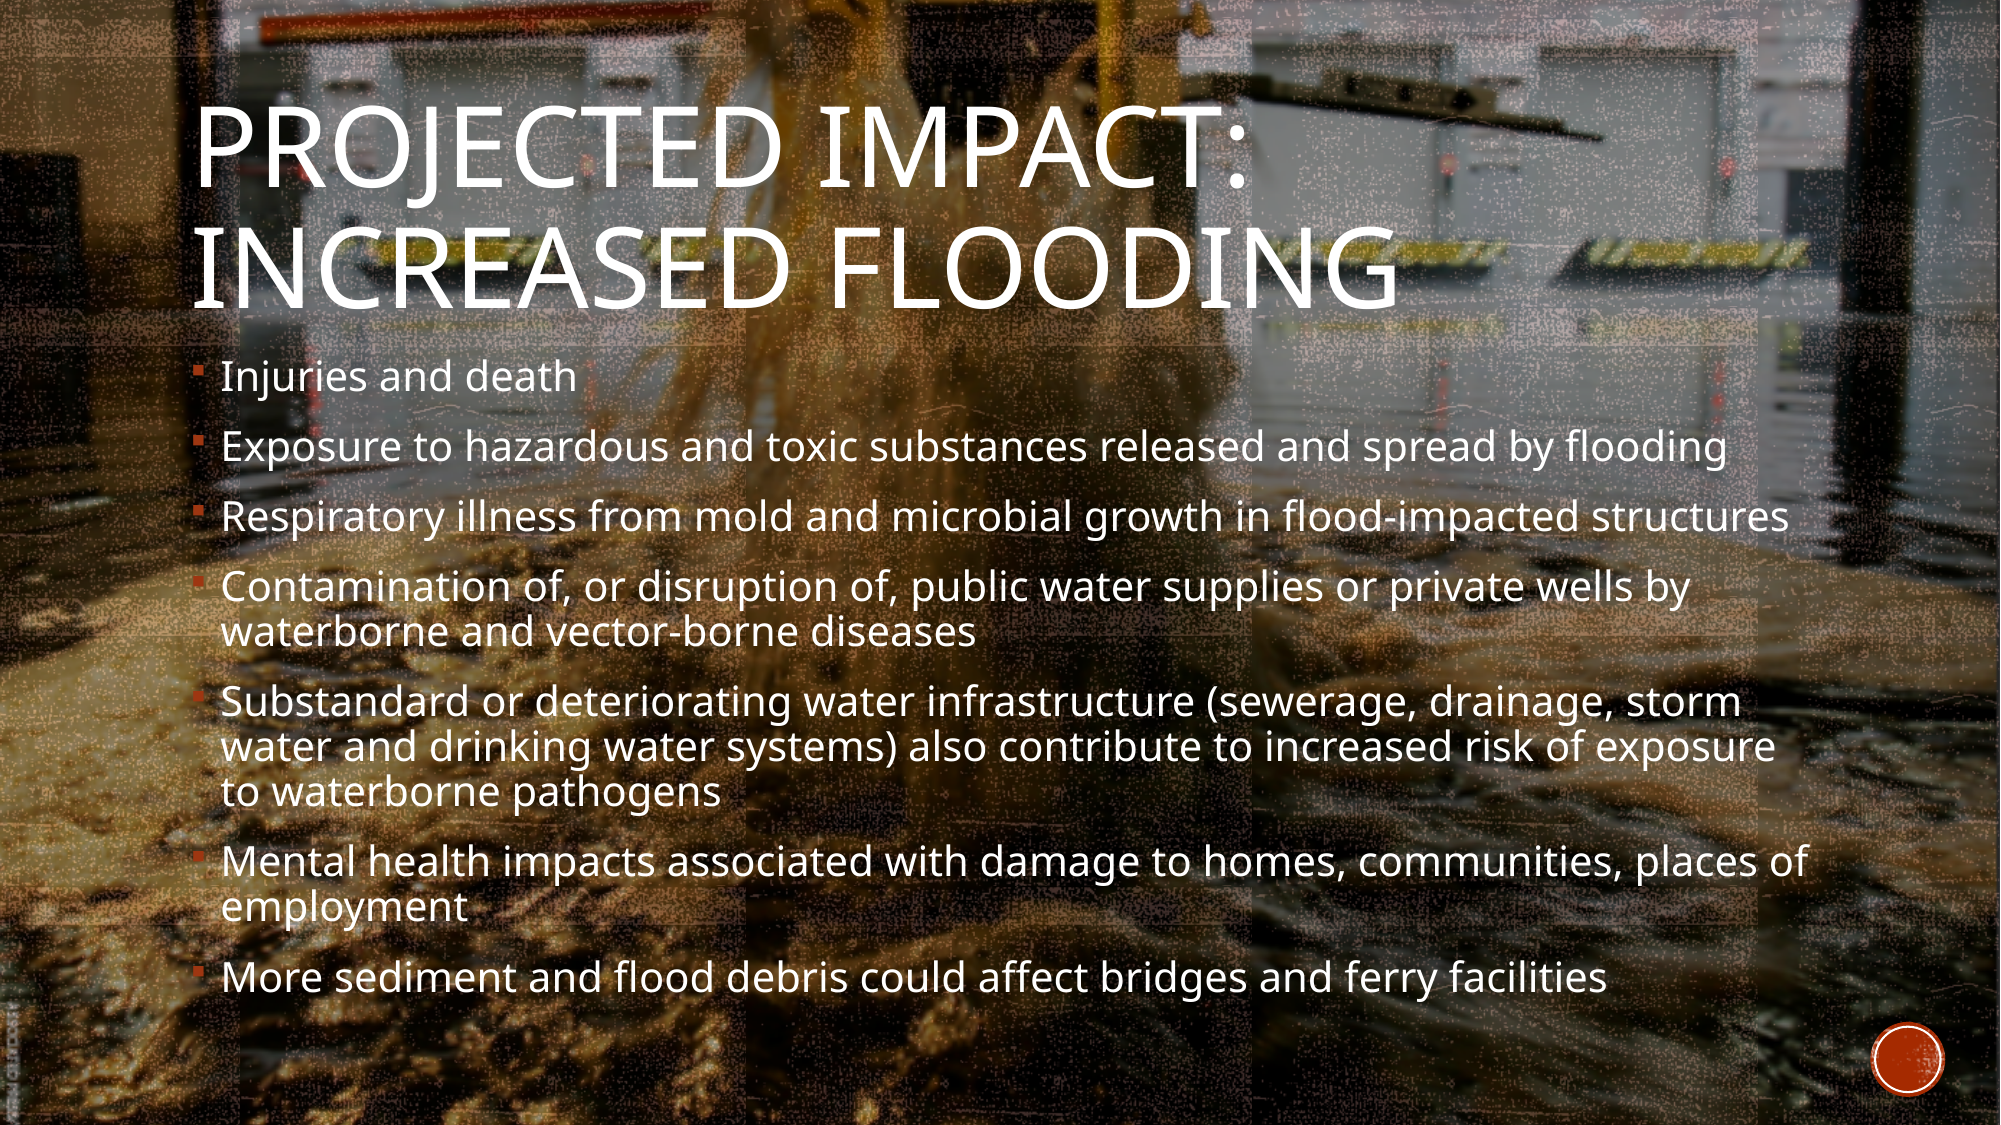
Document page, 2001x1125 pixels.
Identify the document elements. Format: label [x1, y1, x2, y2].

picture [1, 1, 1998, 1125]
text_box [1872, 1024, 1943, 1095]
